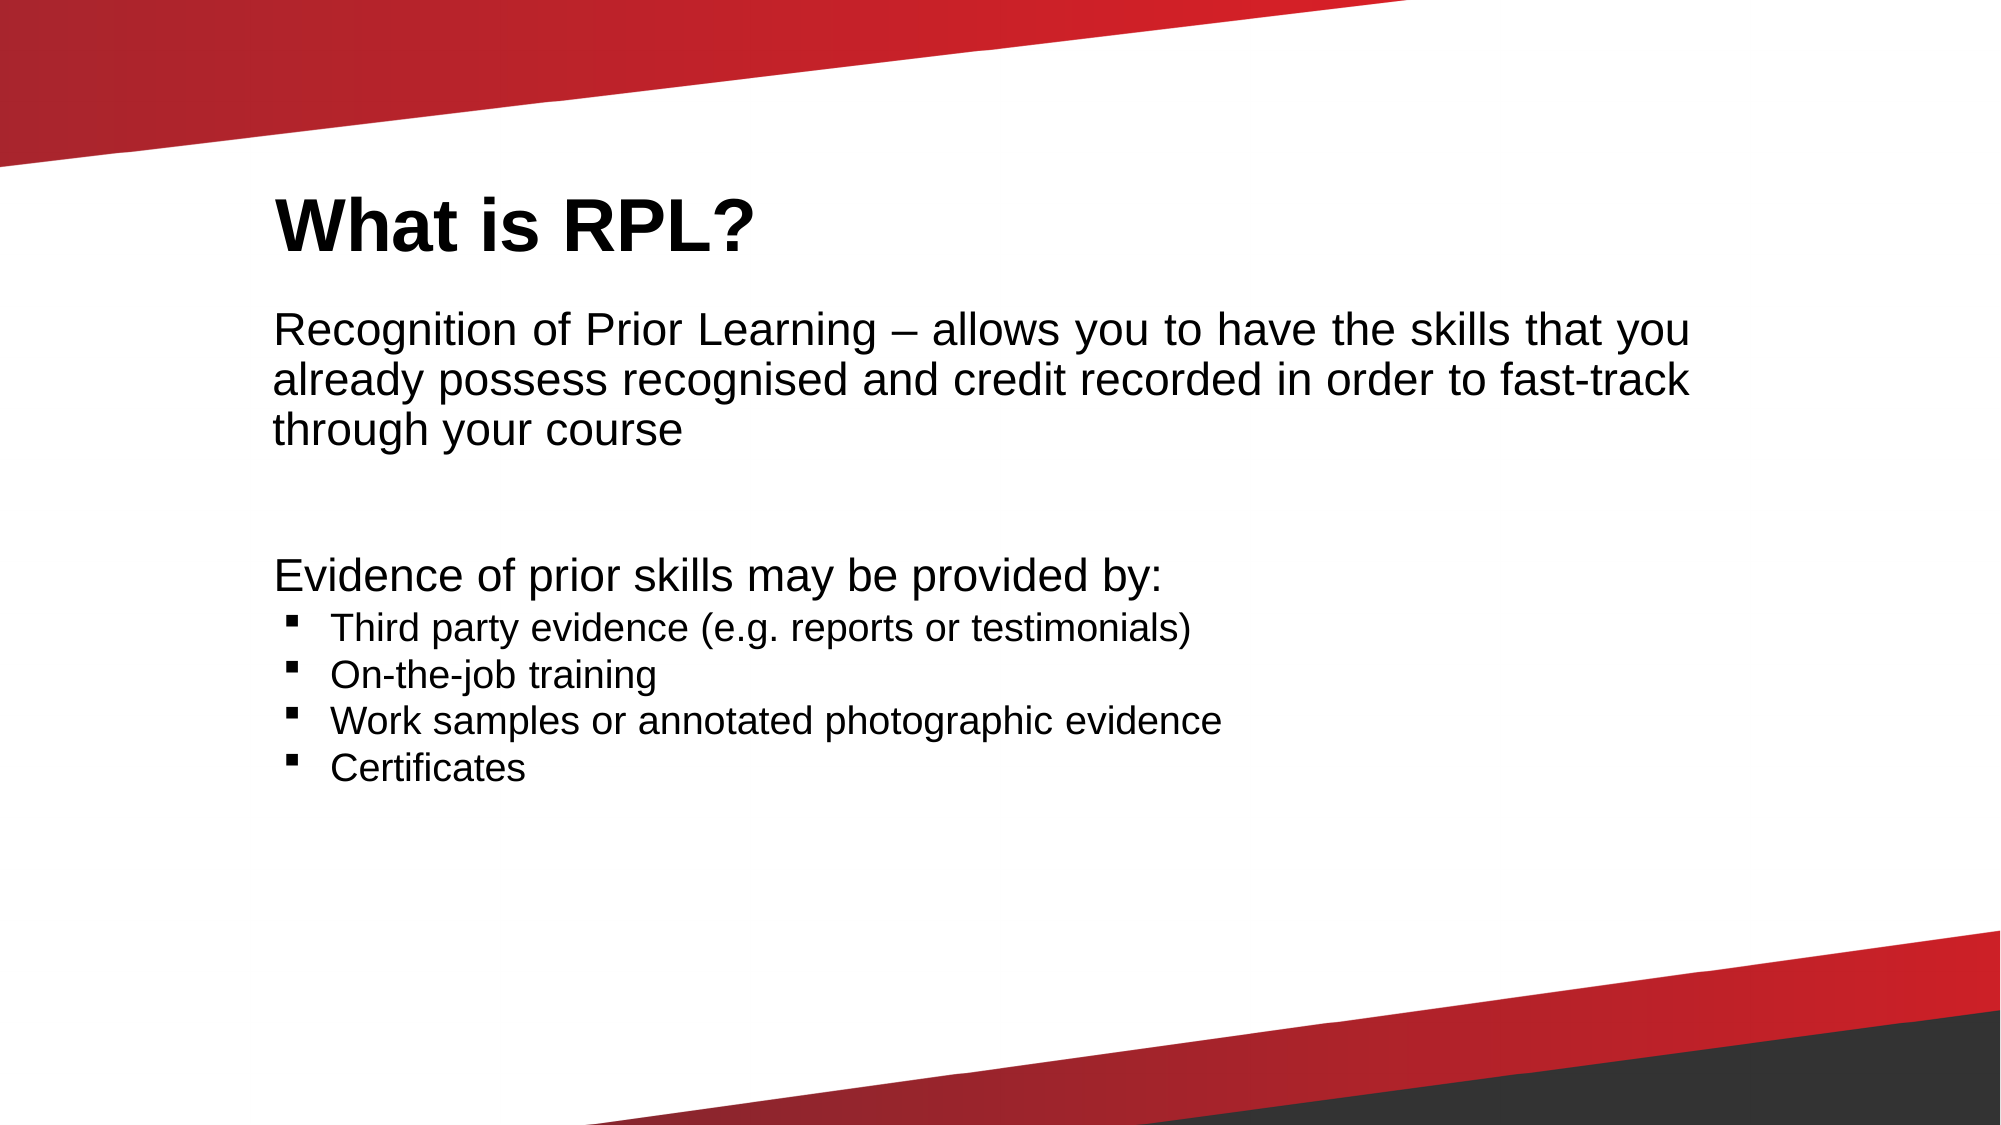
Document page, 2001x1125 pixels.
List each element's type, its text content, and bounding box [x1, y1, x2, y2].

text_box Evidence of prior skills may be provided by: [271, 543, 1170, 601]
text_box Recognition of Prior Learning – allows you to have the skills that you already possess recognised and credit recorded in order to fast-track through your course [270, 296, 1691, 455]
picture [0, 0, 2001, 1125]
text_box Third party evidence (e.g. reports or testimonials) On-the-job training Work samples or annotated photographic evidence Certificates [281, 600, 1228, 790]
title What is RPL? [270, 100, 1835, 316]
